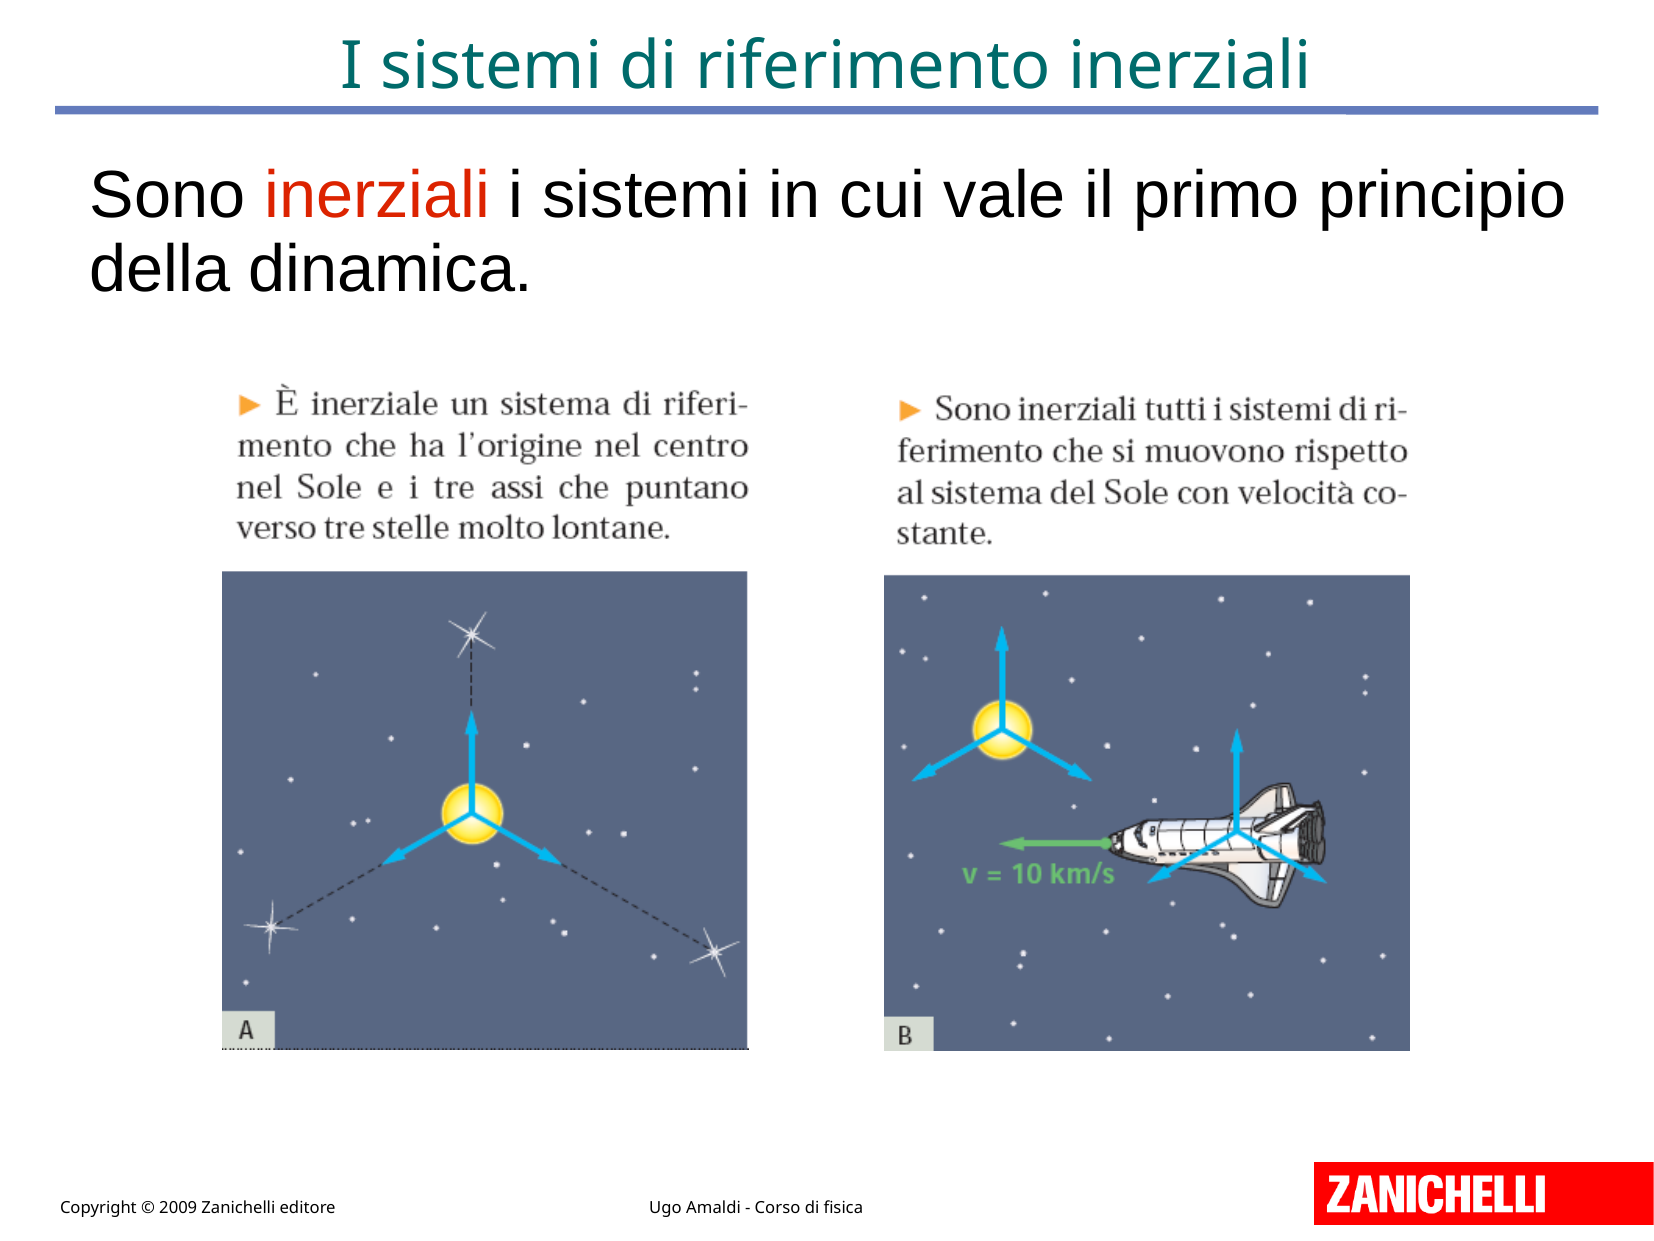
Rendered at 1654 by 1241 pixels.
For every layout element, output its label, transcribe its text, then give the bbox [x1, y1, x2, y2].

picture [1314, 1162, 1654, 1225]
picture [222, 378, 749, 1050]
picture [884, 388, 1410, 1051]
text_box Sono inerziali i sistemi in cui vale il primo principio della dinamica. [75, 149, 1583, 921]
title I sistemi di riferimento inerziali [55, 13, 1599, 190]
